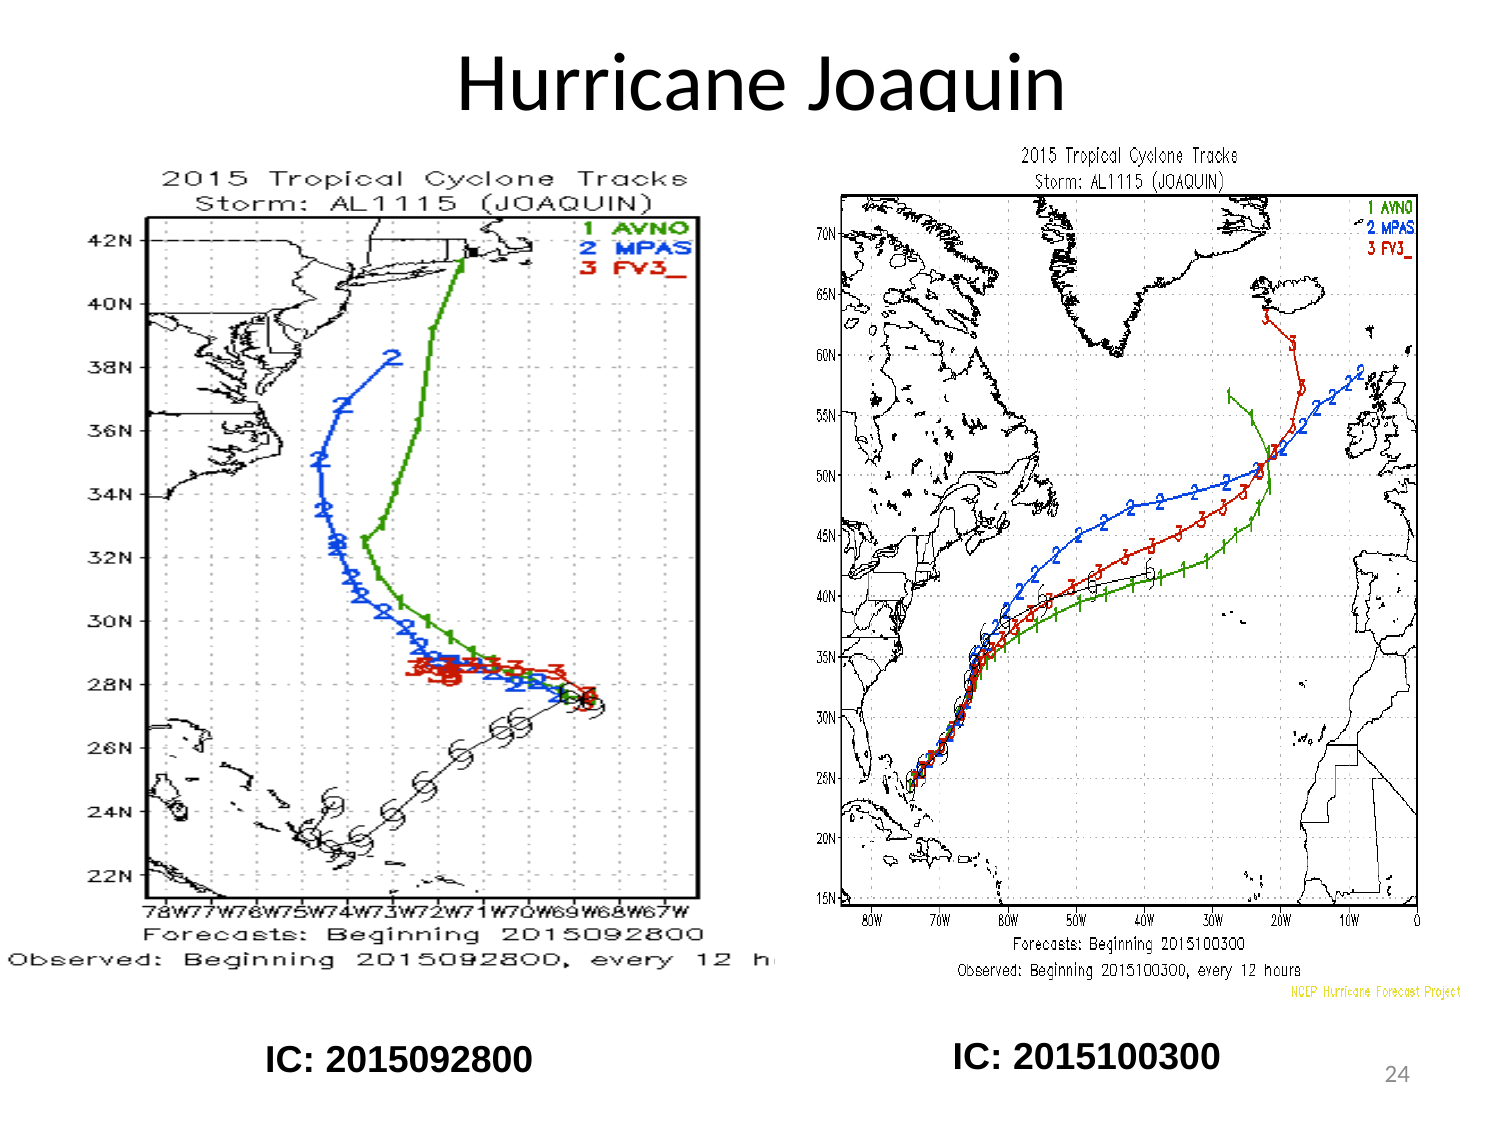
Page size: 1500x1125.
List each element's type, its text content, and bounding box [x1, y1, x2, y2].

slide_number 24 [1074, 1042, 1425, 1103]
picture [0, 112, 1463, 1001]
title Hurricane Joaquin [87, 24, 1438, 131]
text_box IC: 2015092800 [250, 1027, 549, 1087]
text_box IC: 2015100300 [938, 1024, 1236, 1085]
